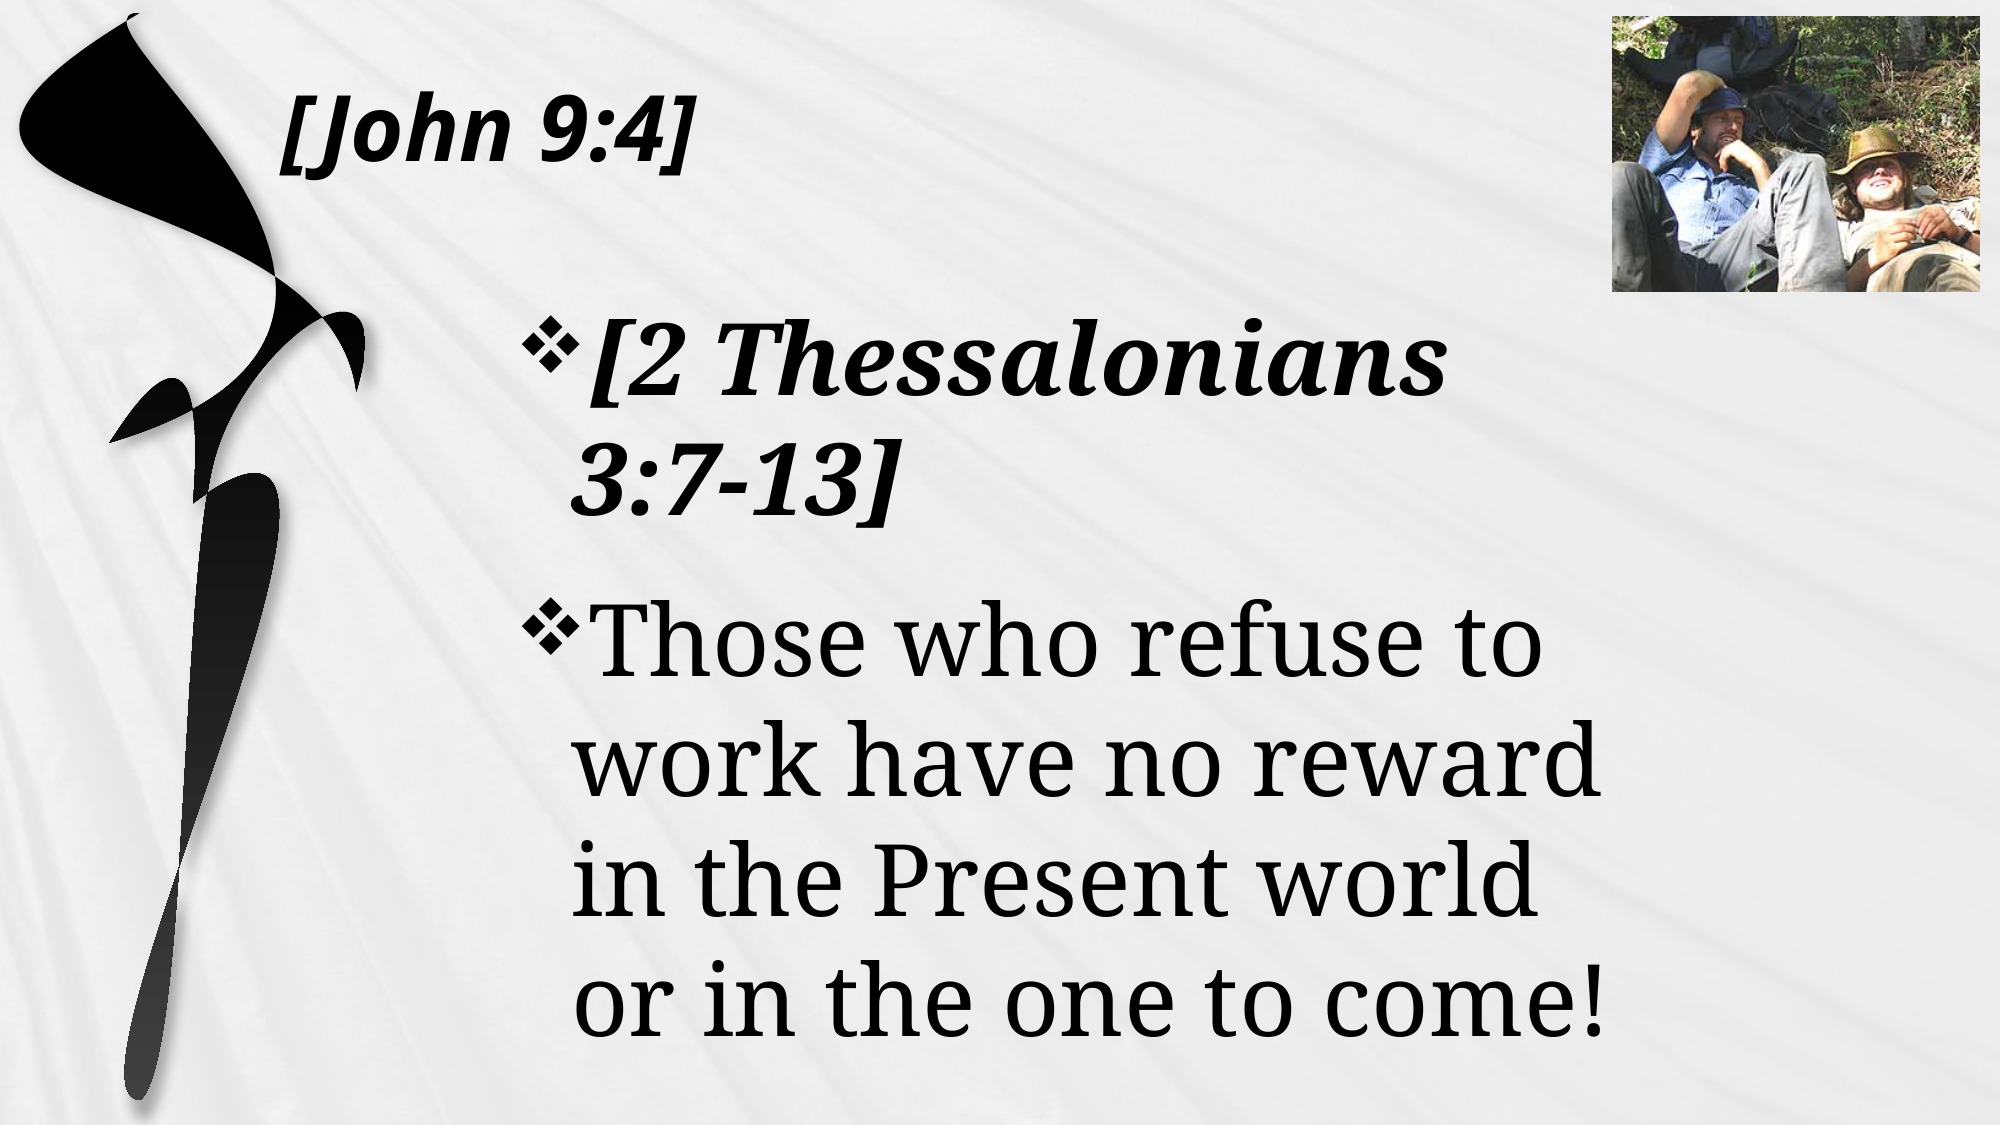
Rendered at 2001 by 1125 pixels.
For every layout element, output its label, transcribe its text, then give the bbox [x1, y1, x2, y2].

list [2 Thessalonians 3:7-13] Those who refuse to work have no reward in the Present world or in the one to come! [500, 287, 1663, 1075]
title [John 9:4] [266, 12, 1613, 238]
picture [1612, 16, 1980, 292]
